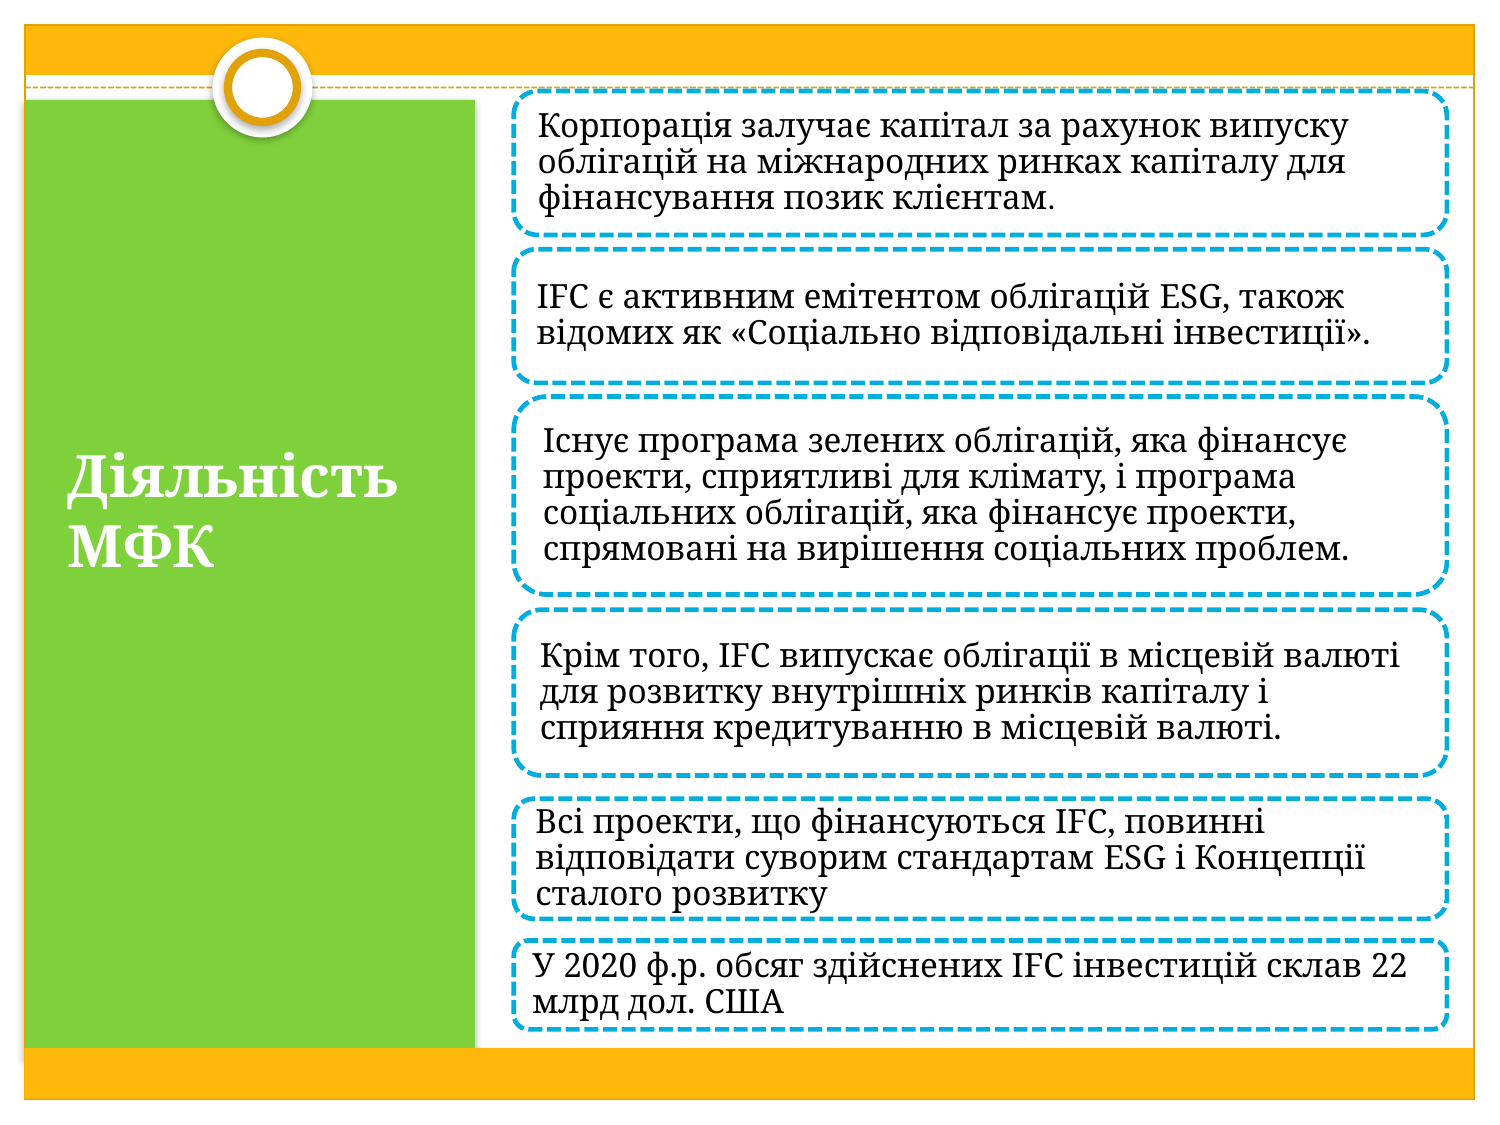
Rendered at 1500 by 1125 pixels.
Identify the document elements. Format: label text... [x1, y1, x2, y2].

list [513, 89, 1448, 1036]
title Діяльність МФК [53, 408, 453, 587]
